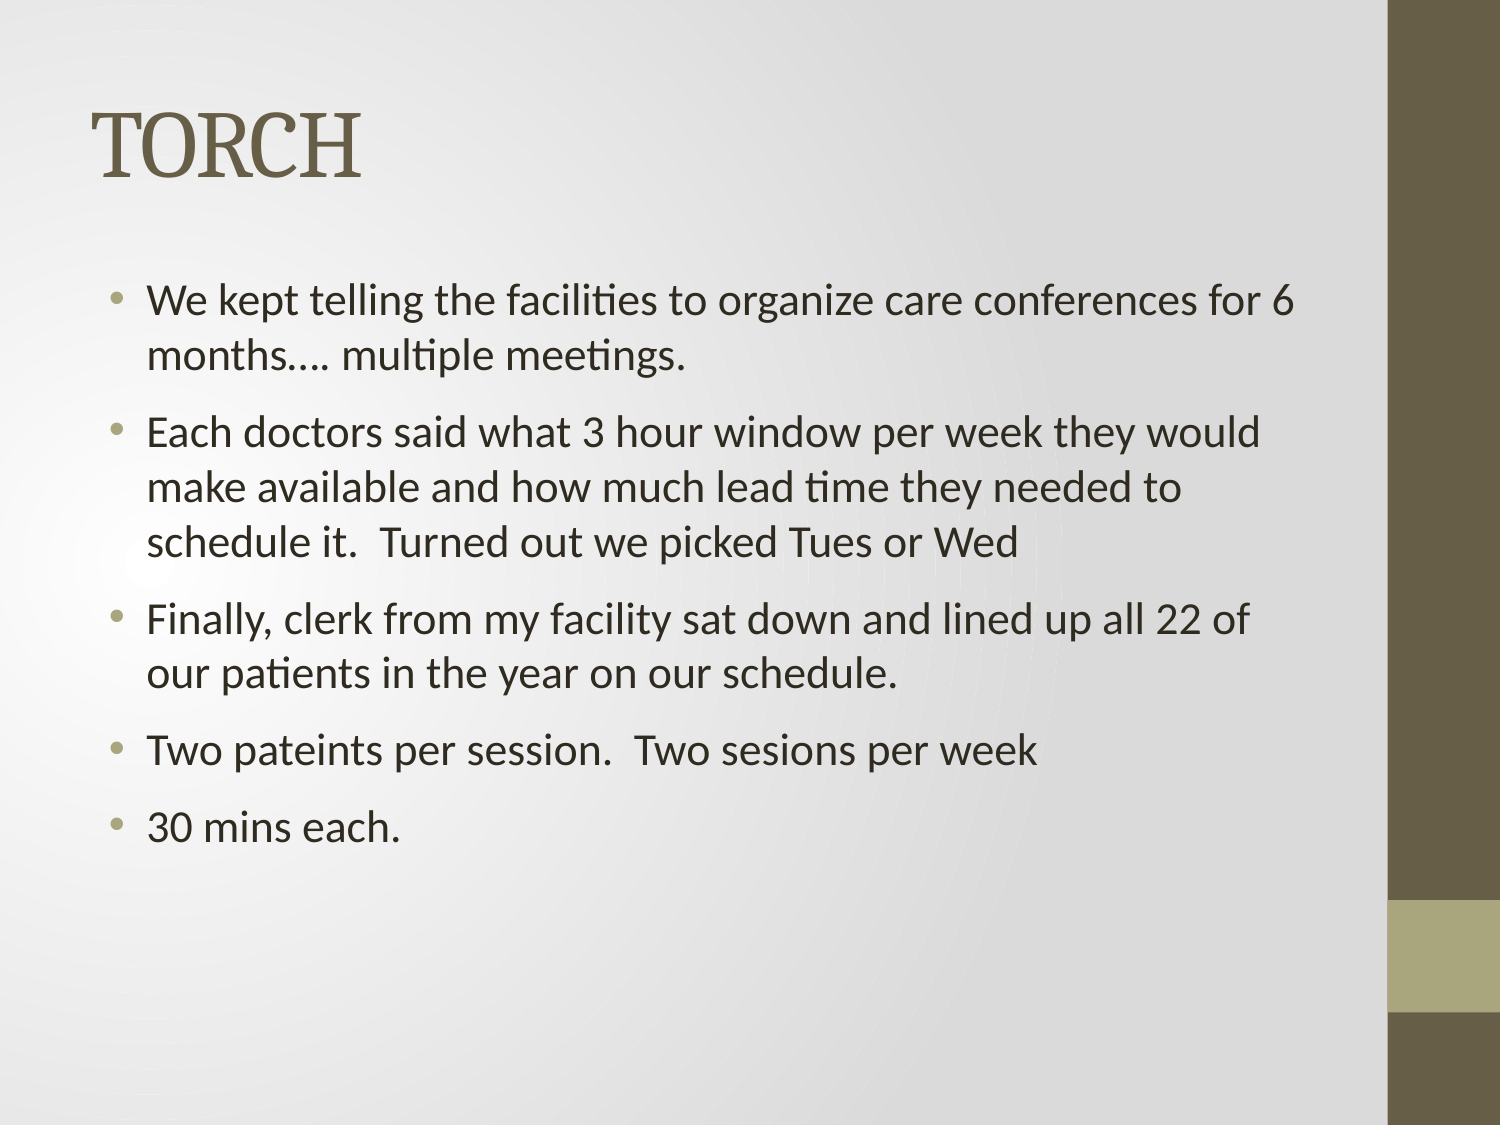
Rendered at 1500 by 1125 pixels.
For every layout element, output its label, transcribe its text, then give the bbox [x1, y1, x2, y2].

list We kept telling the facilities to organize care conferences for 6 months…. multiple meetings. Each doctors said what 3 hour window per week they would make available and how much lead time they needed to schedule it. Turned out we picked Tues or Wed Finally, clerk from my facility sat down and lined up all 22 of our patients in the year on our schedule. Two pateints per session. Two sesions per week 30 mins each. [75, 262, 1325, 1050]
title TORCH [75, 45, 1325, 233]
